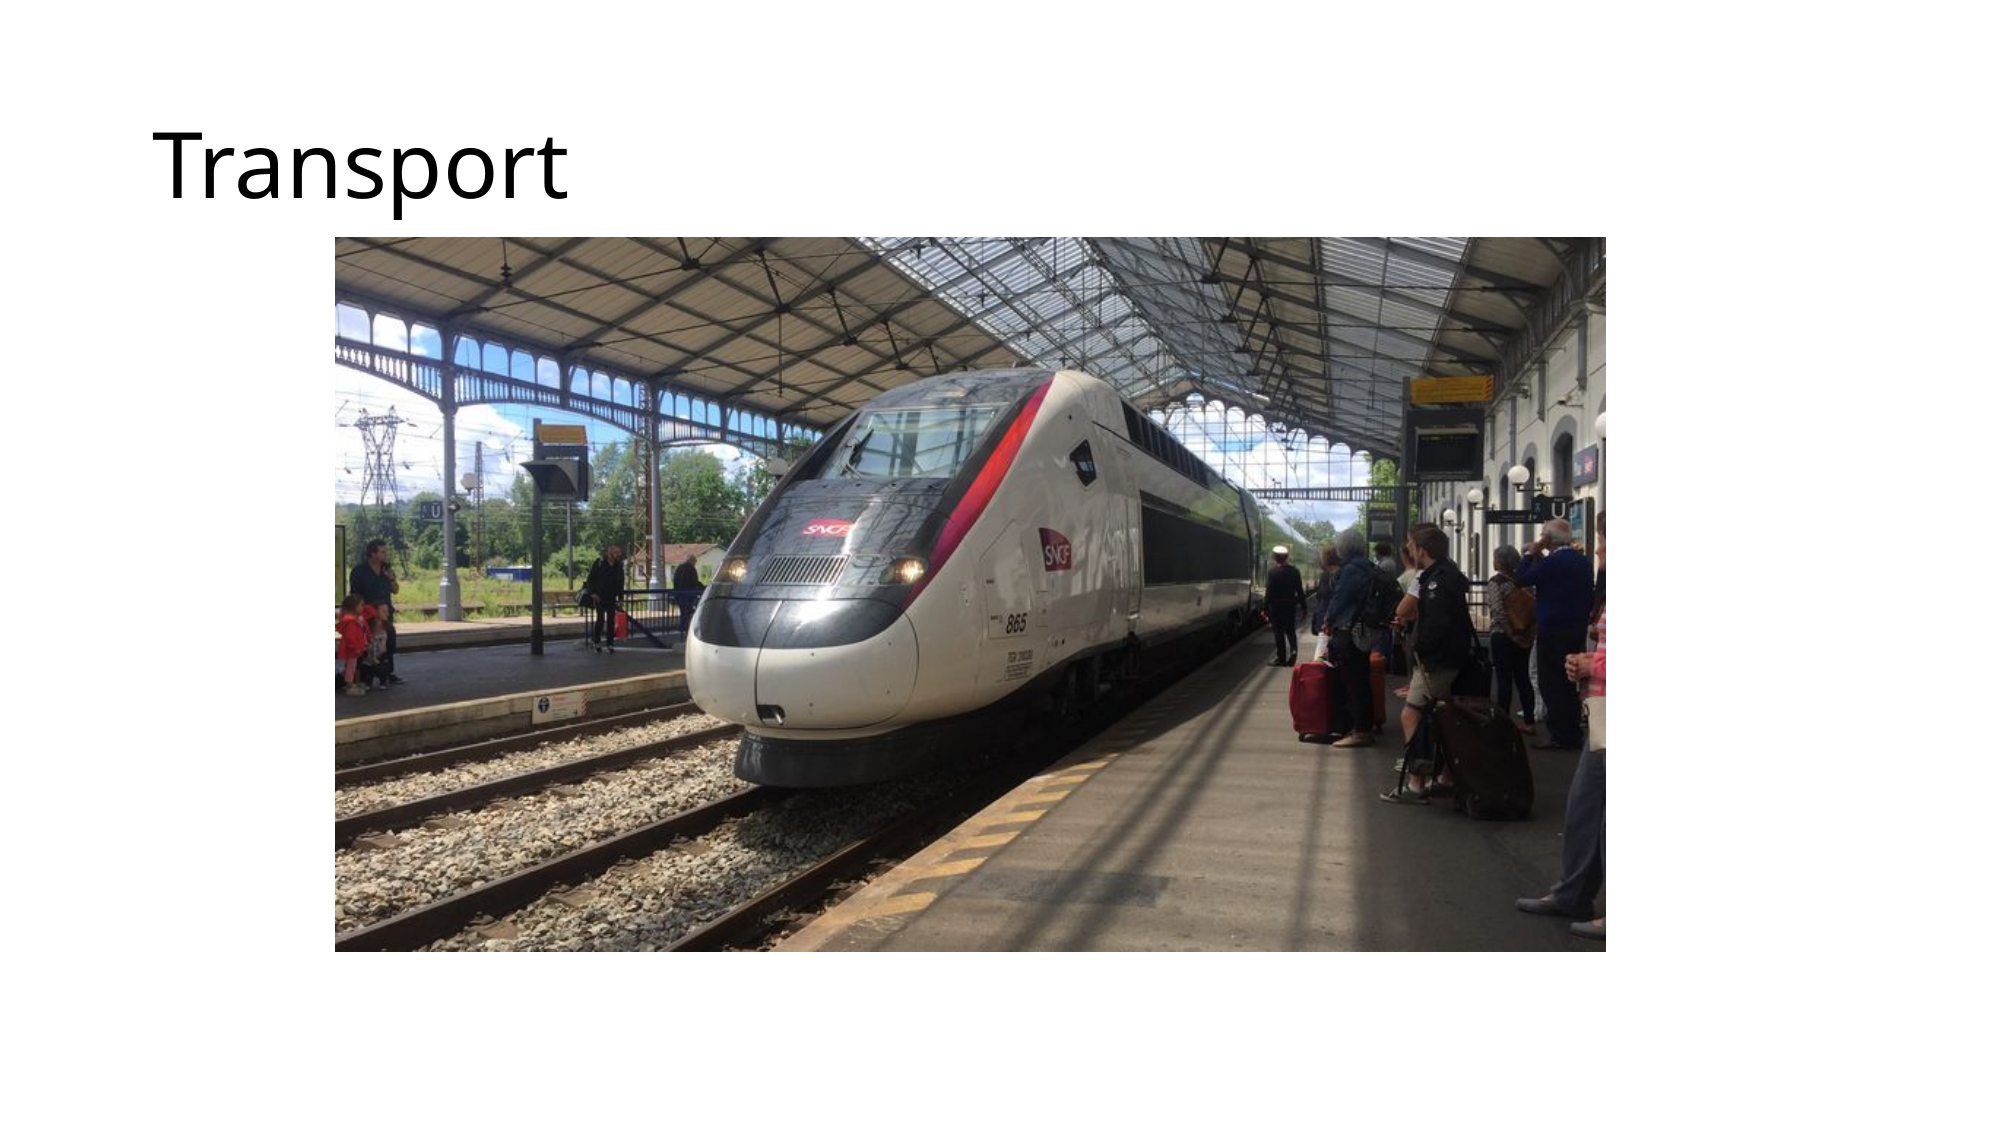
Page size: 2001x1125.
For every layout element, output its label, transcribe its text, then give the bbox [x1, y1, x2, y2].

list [335, 237, 1606, 952]
title Transport [137, 59, 1863, 278]
